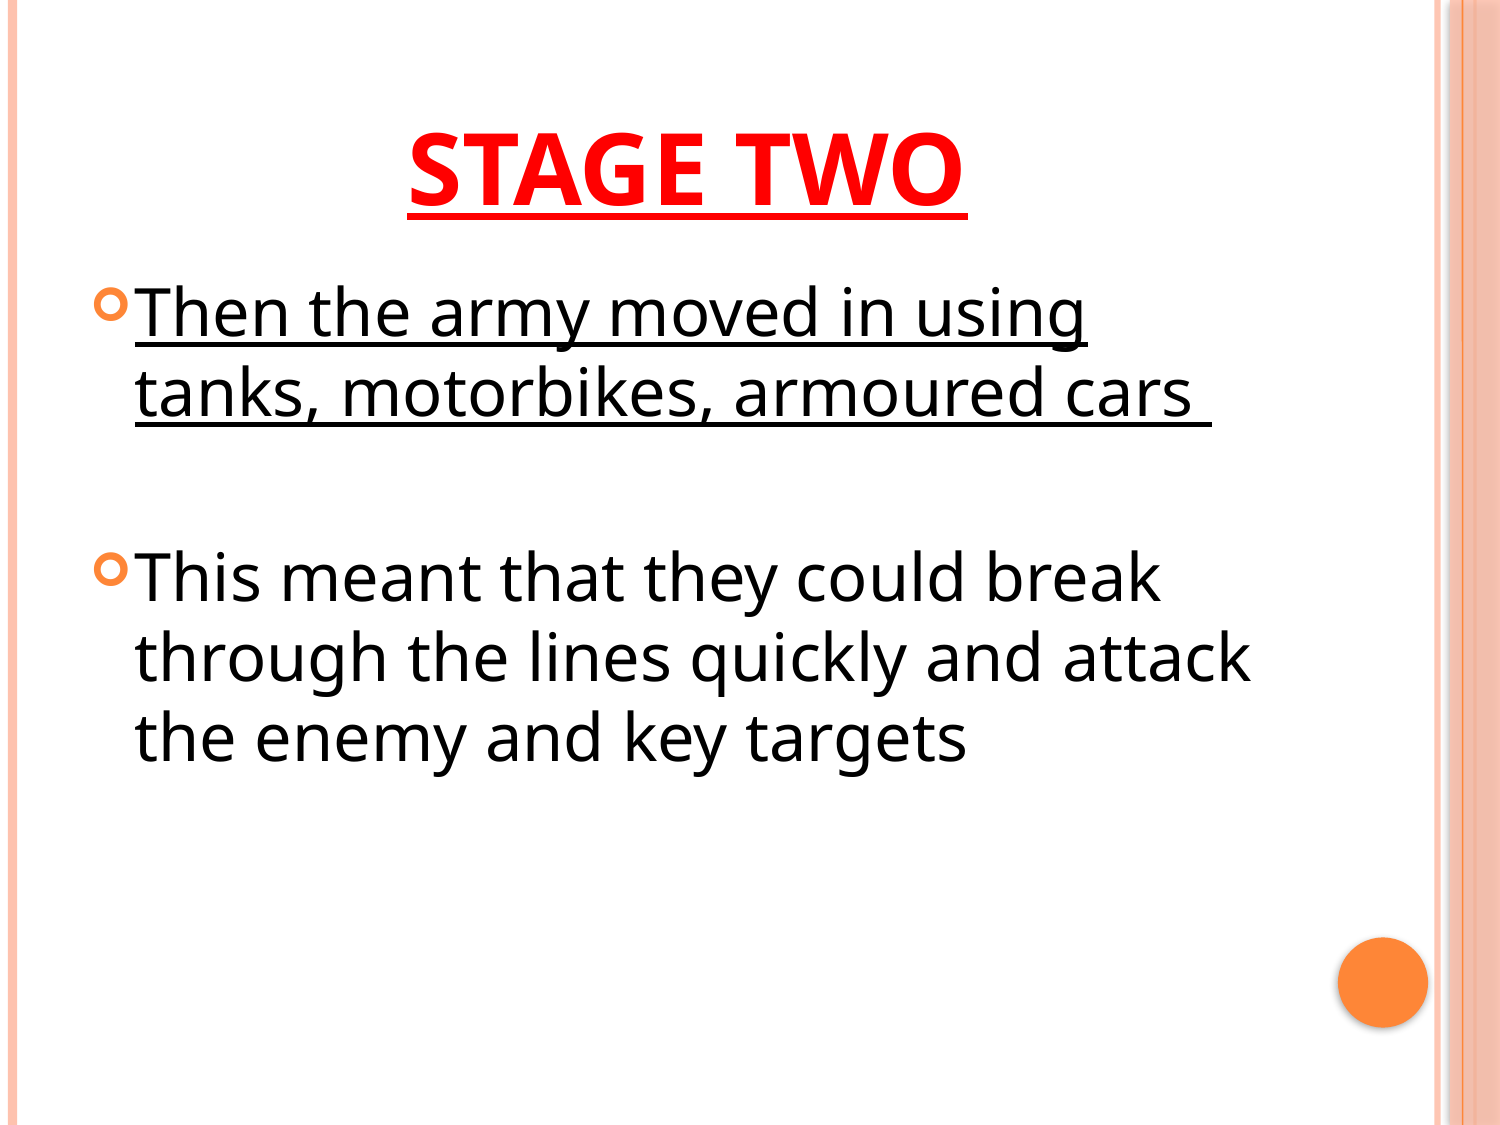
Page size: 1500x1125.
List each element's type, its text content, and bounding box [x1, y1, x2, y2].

title Stage two [75, 45, 1300, 233]
list Then the army moved in using tanks, motorbikes, armoured cars This meant that they could break through the lines quickly and attack the enemy and key targets [75, 262, 1300, 1062]
